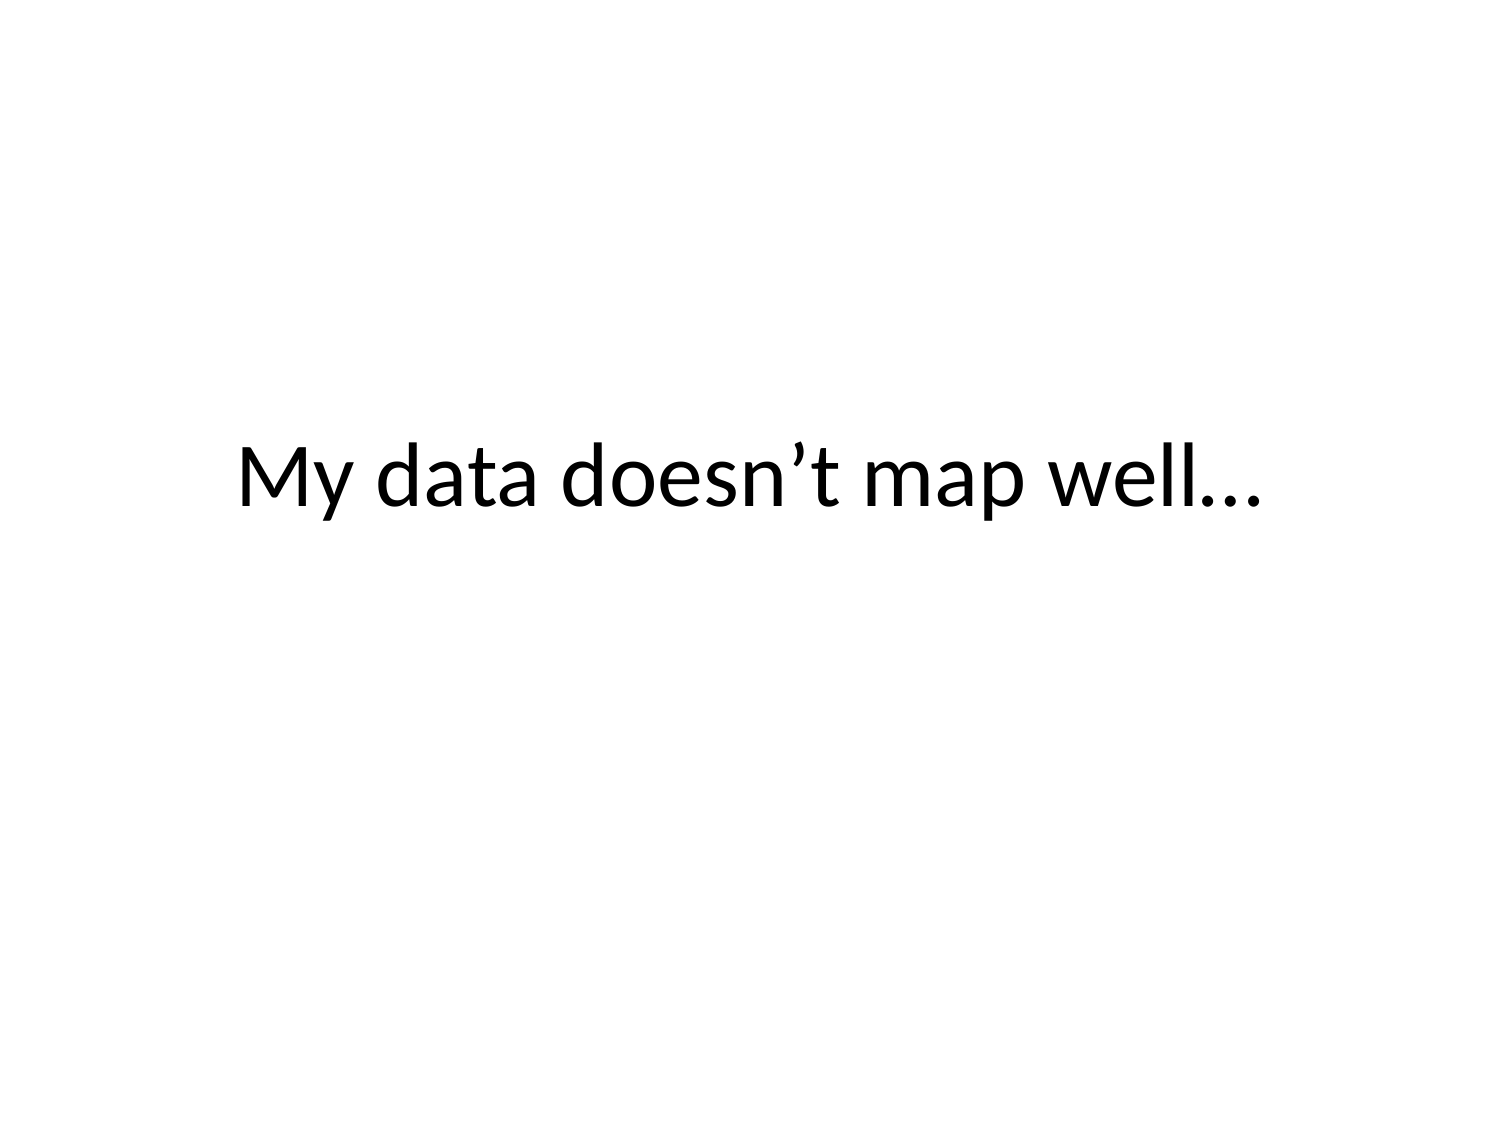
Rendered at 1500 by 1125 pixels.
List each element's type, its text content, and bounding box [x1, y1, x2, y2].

title My data doesn’t map well… [112, 349, 1388, 591]
